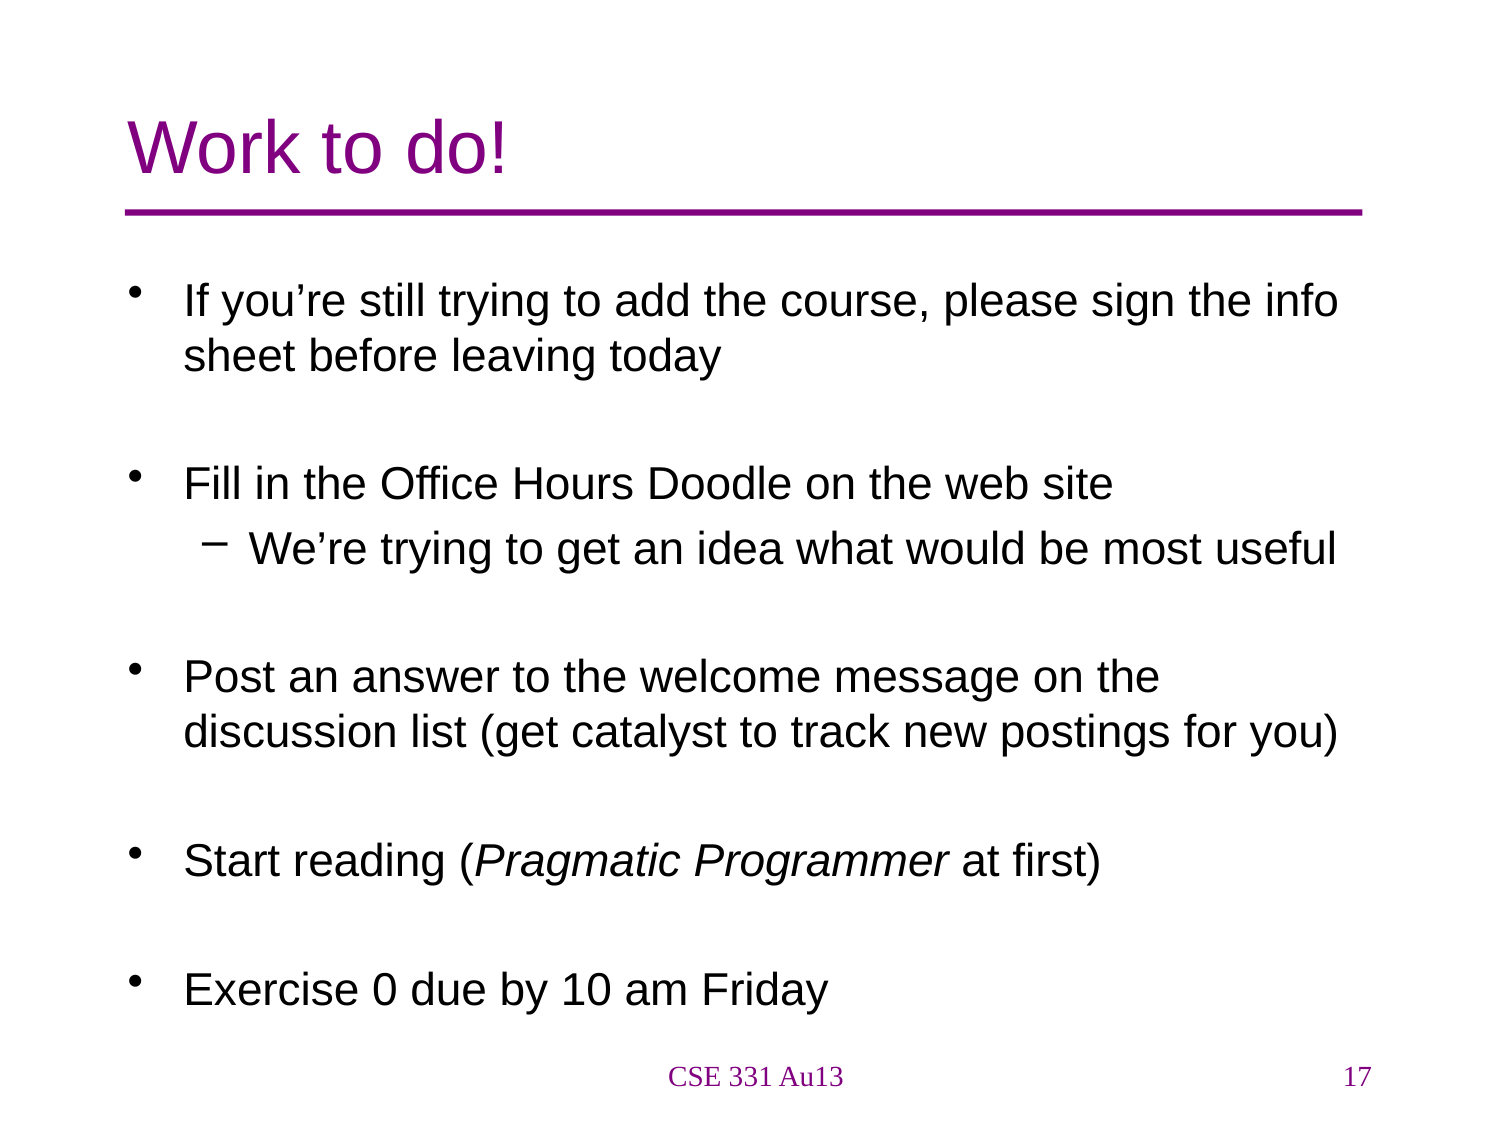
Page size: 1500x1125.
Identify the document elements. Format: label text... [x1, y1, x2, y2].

slide_number 17 [1074, 1049, 1388, 1125]
list If you’re still trying to add the course, please sign the info sheet before leaving today Fill in the Office Hours Doodle on the web site We’re trying to get an idea what would be most useful Post an answer to the welcome message on the discussion list (get catalyst to track new postings for you) Start reading (Pragmatic Programmer at first) Exercise 0 due by 10 am Friday [112, 262, 1388, 1038]
title Work to do! [112, 50, 1388, 238]
footer CSE 331 Au13 [474, 1049, 1038, 1125]
